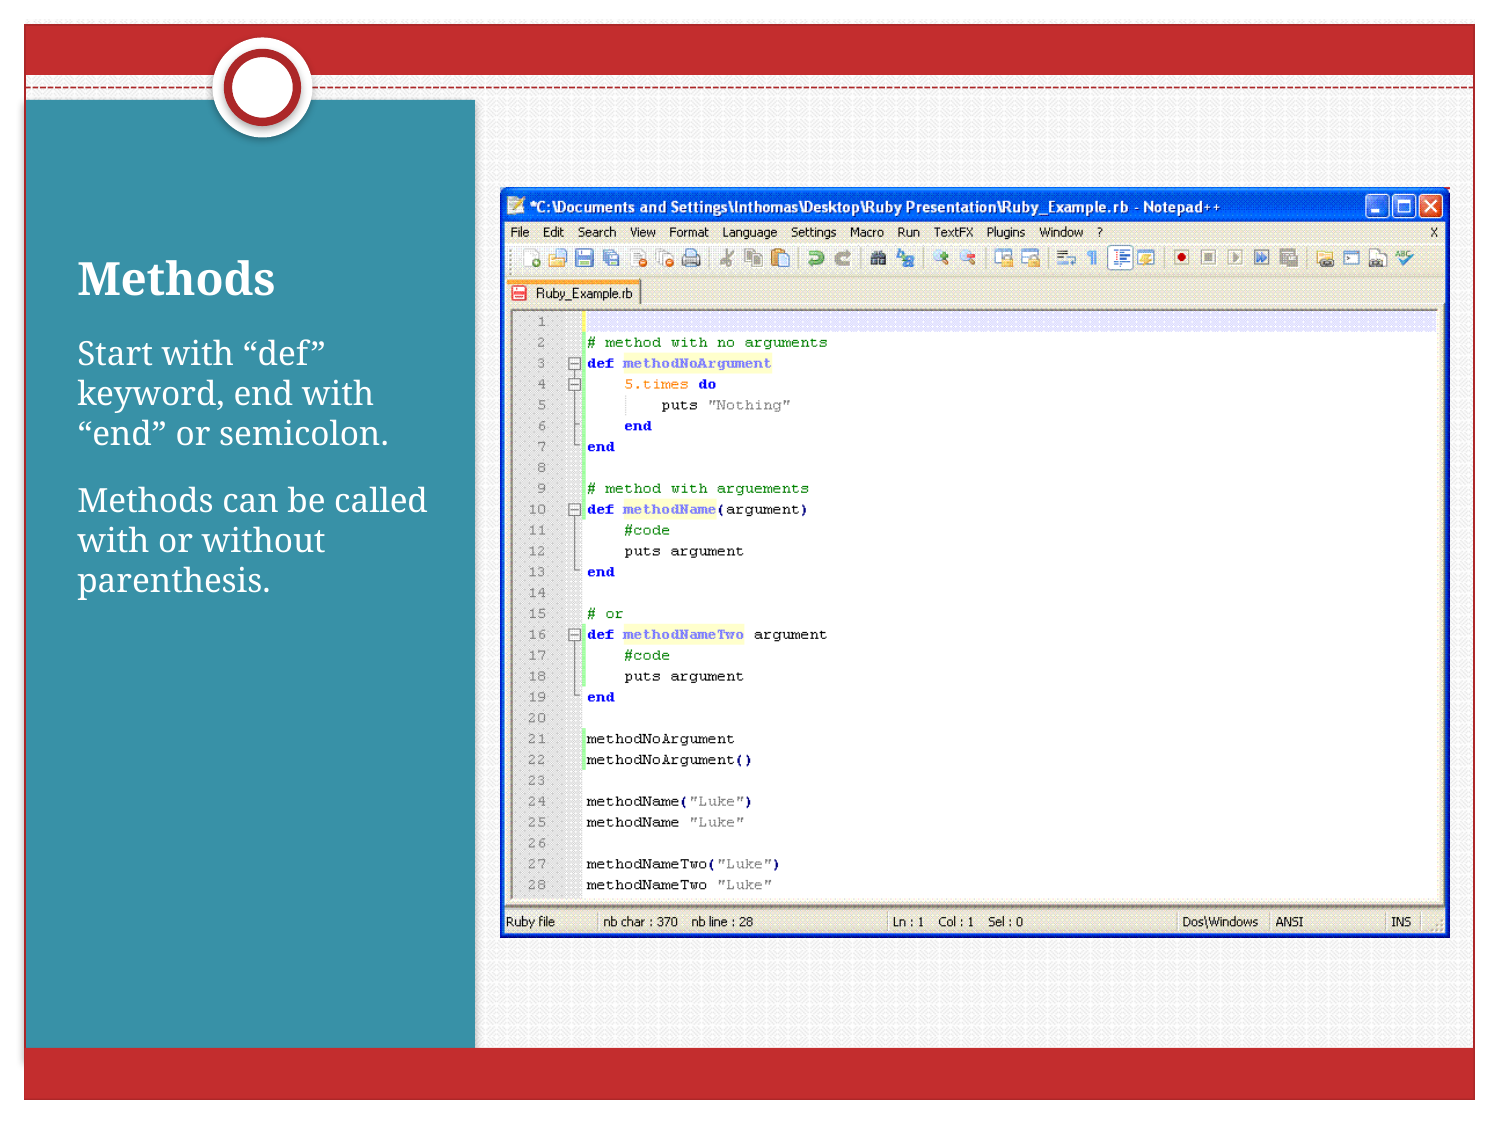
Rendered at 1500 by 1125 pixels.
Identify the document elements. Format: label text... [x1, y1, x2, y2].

title Methods [62, 149, 450, 313]
list Start with “def” keyword, end with “end” or semicolon. Methods can be called with or without parenthesis. [62, 324, 450, 1005]
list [499, 187, 1450, 938]
